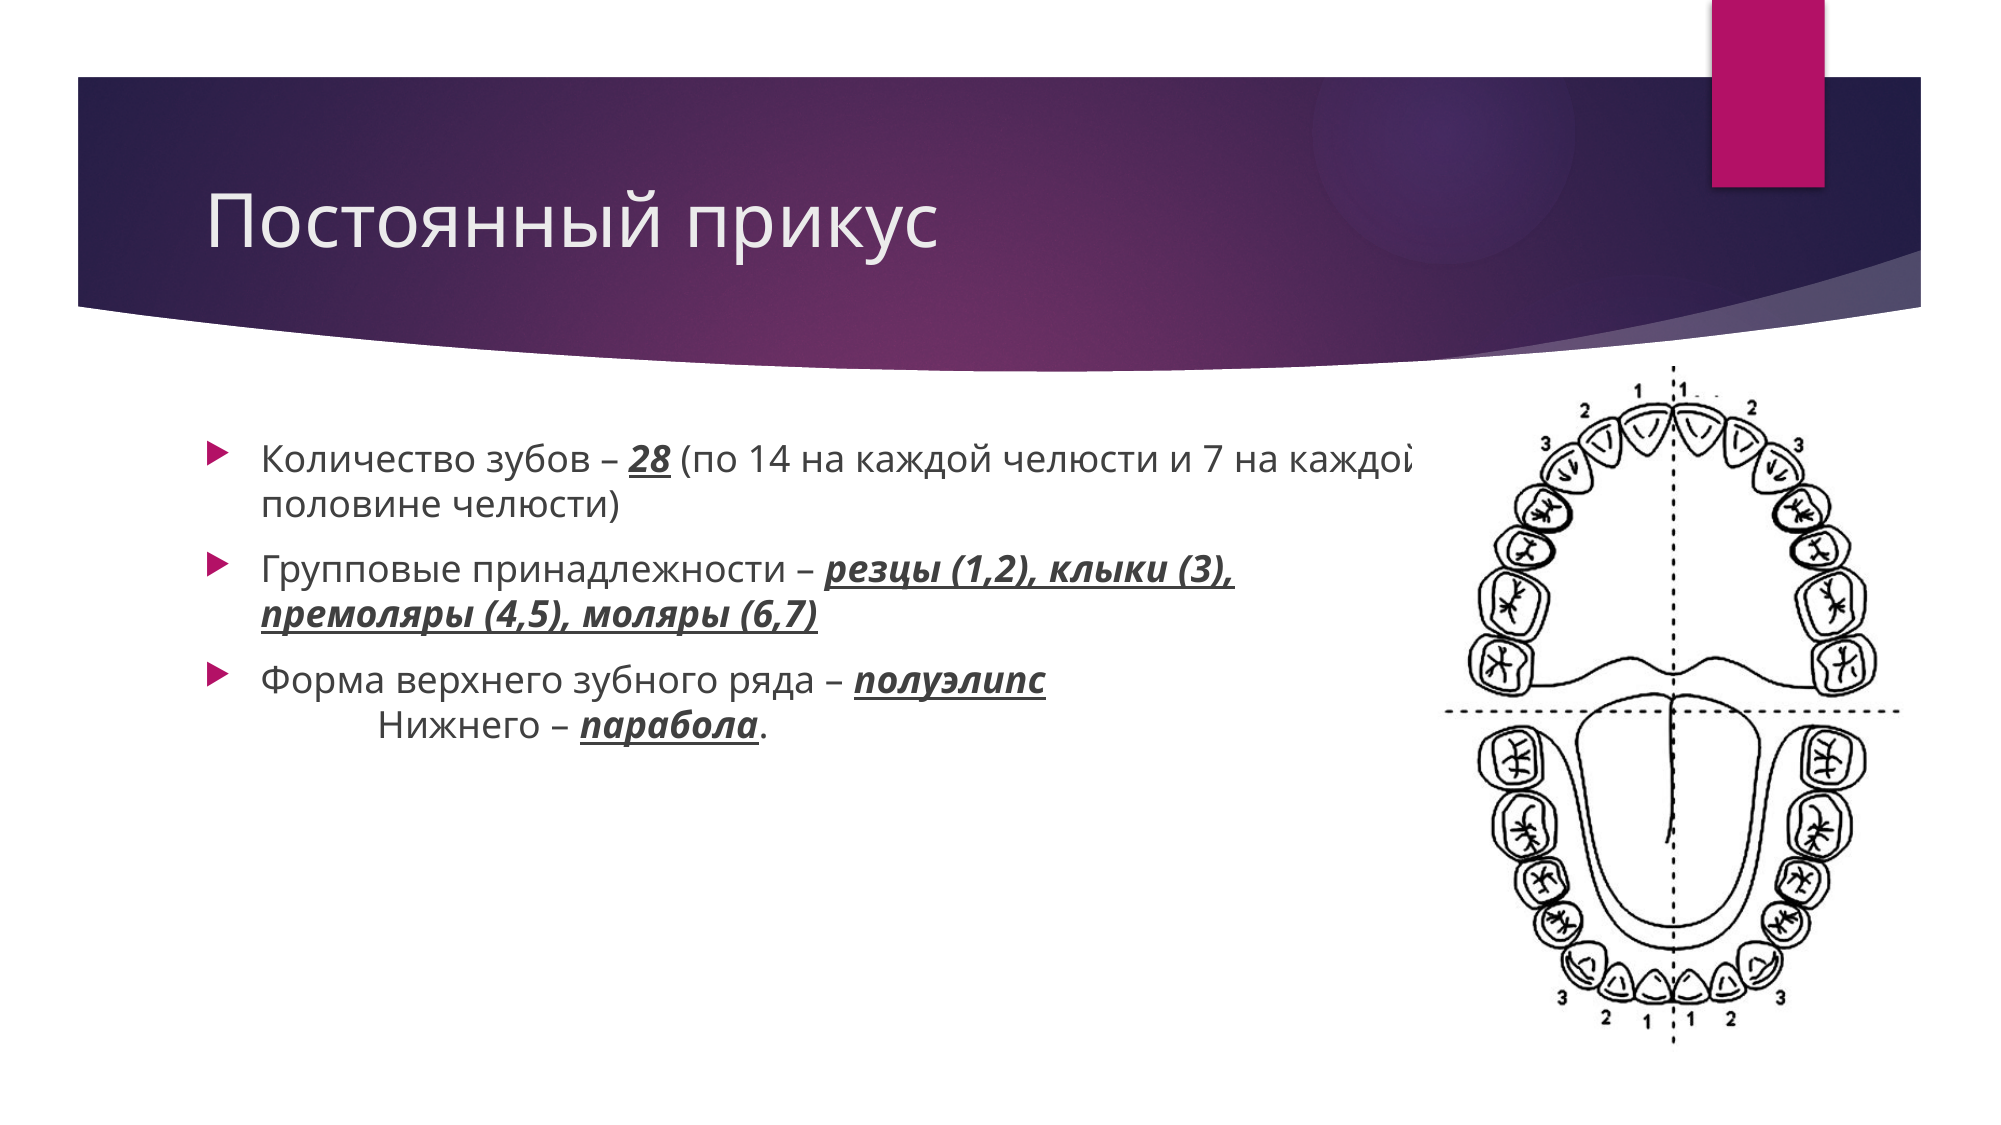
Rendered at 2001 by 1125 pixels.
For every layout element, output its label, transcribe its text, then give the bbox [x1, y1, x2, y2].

picture [1412, 366, 1924, 1053]
title Постоянный прикус [189, 159, 1627, 276]
list Количество зубов – 28 (по 14 на каждой челюсти и 7 на каждой половине челюсти) Групповые принадлежности – резцы (1,2), клыки (3), премоляры (4,5), моляры (6,7) Форма верхнего зубного ряда – полуэлипс Нижнего – парабола. [189, 427, 1406, 988]
